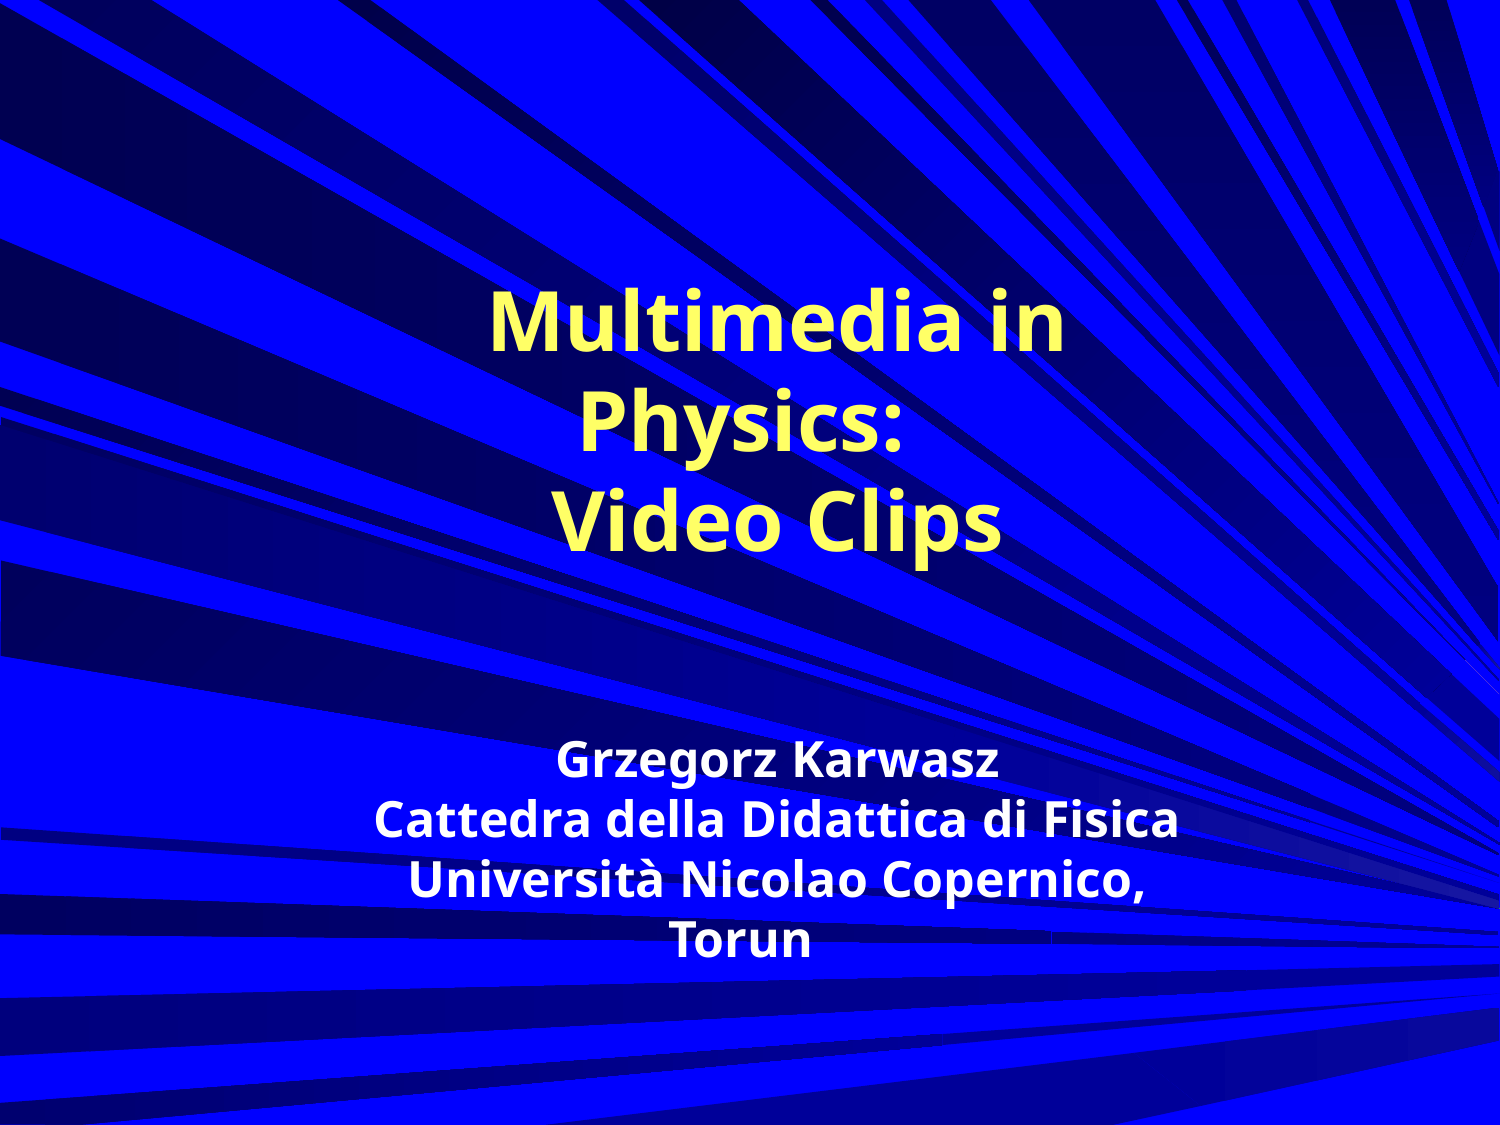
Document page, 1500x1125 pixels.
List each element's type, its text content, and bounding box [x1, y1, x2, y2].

text_box Multimedia in Physics: Video Clips Grzegorz Karwasz Cattedra della Didattica di Fisica Università Nicolao Copernico, Torun [259, 340, 1223, 895]
